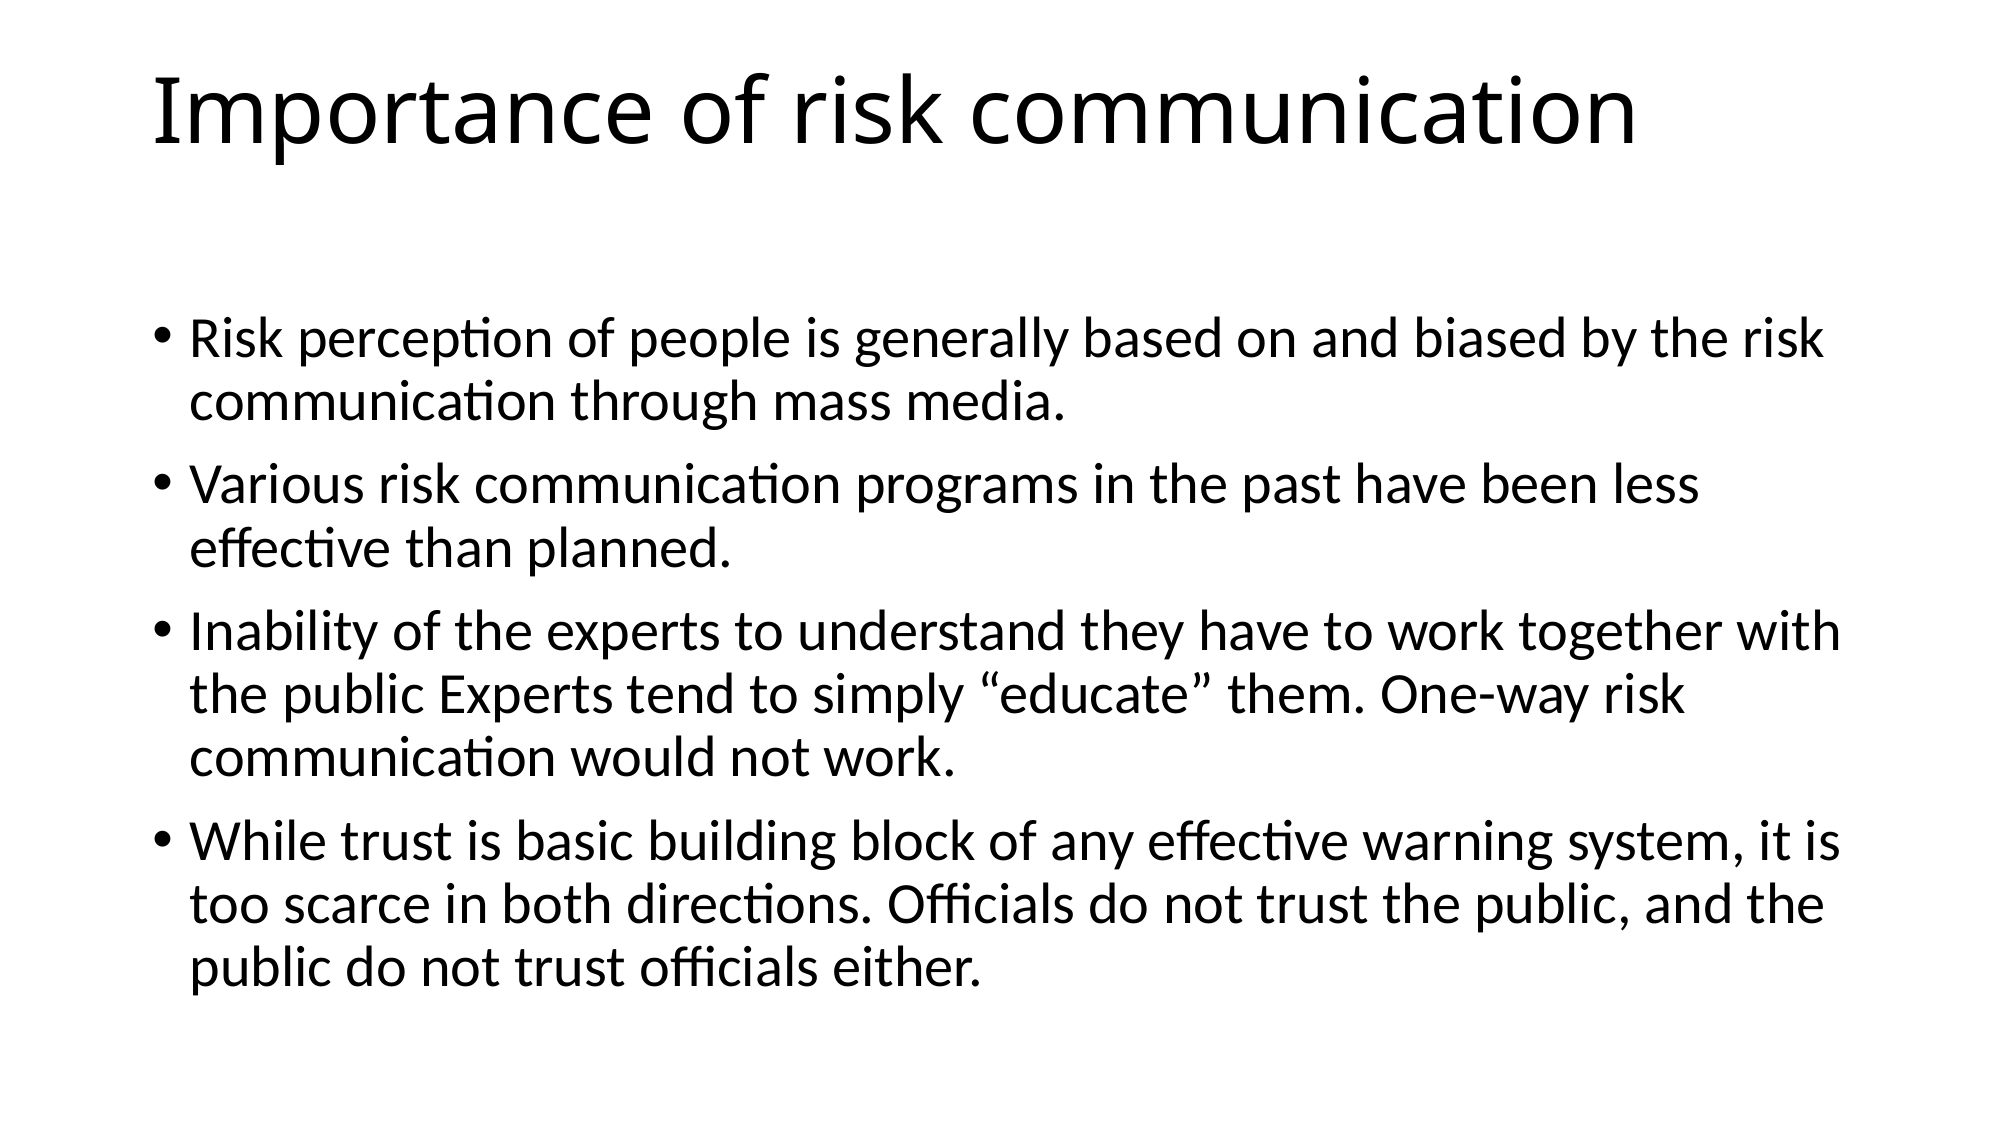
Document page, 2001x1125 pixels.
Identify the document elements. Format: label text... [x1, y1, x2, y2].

title Importance of risk communication [137, 59, 1863, 278]
list Risk perception of people is generally based on and biased by the risk communication through mass media. Various risk communication programs in the past have been less effective than planned. Inability of the experts to understand they have to work together with the public Experts tend to simply “educate” them. One-way risk communication would not work. While trust is basic building block of any effective warning system, it is too scarce in both directions. Officials do not trust the public, and the public do not trust officials either. [137, 299, 1863, 1014]
